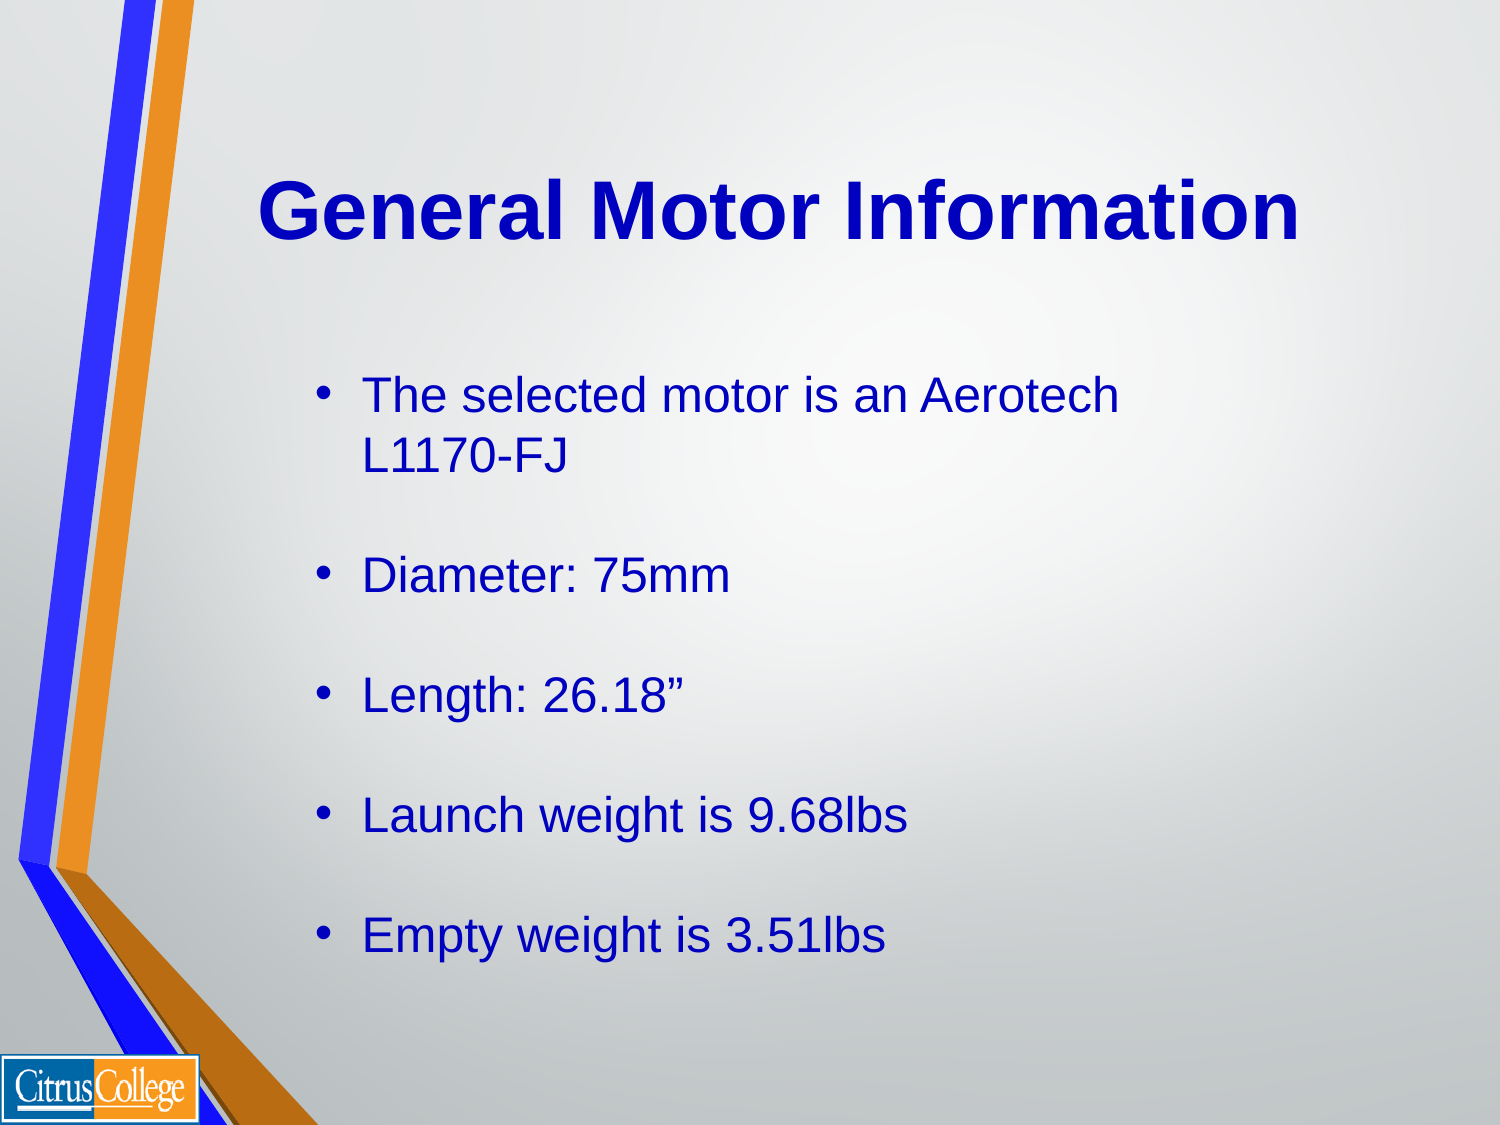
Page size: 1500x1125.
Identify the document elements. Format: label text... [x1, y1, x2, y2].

title General Motor Information [174, 62, 1408, 350]
text_box The selected motor is an Aerotech L1170-FJ Diameter: 75mm Length: 26.18” Launch weight is 9.68lbs Empty weight is 3.51lbs [300, 354, 1188, 1030]
picture [0, 1054, 200, 1125]
